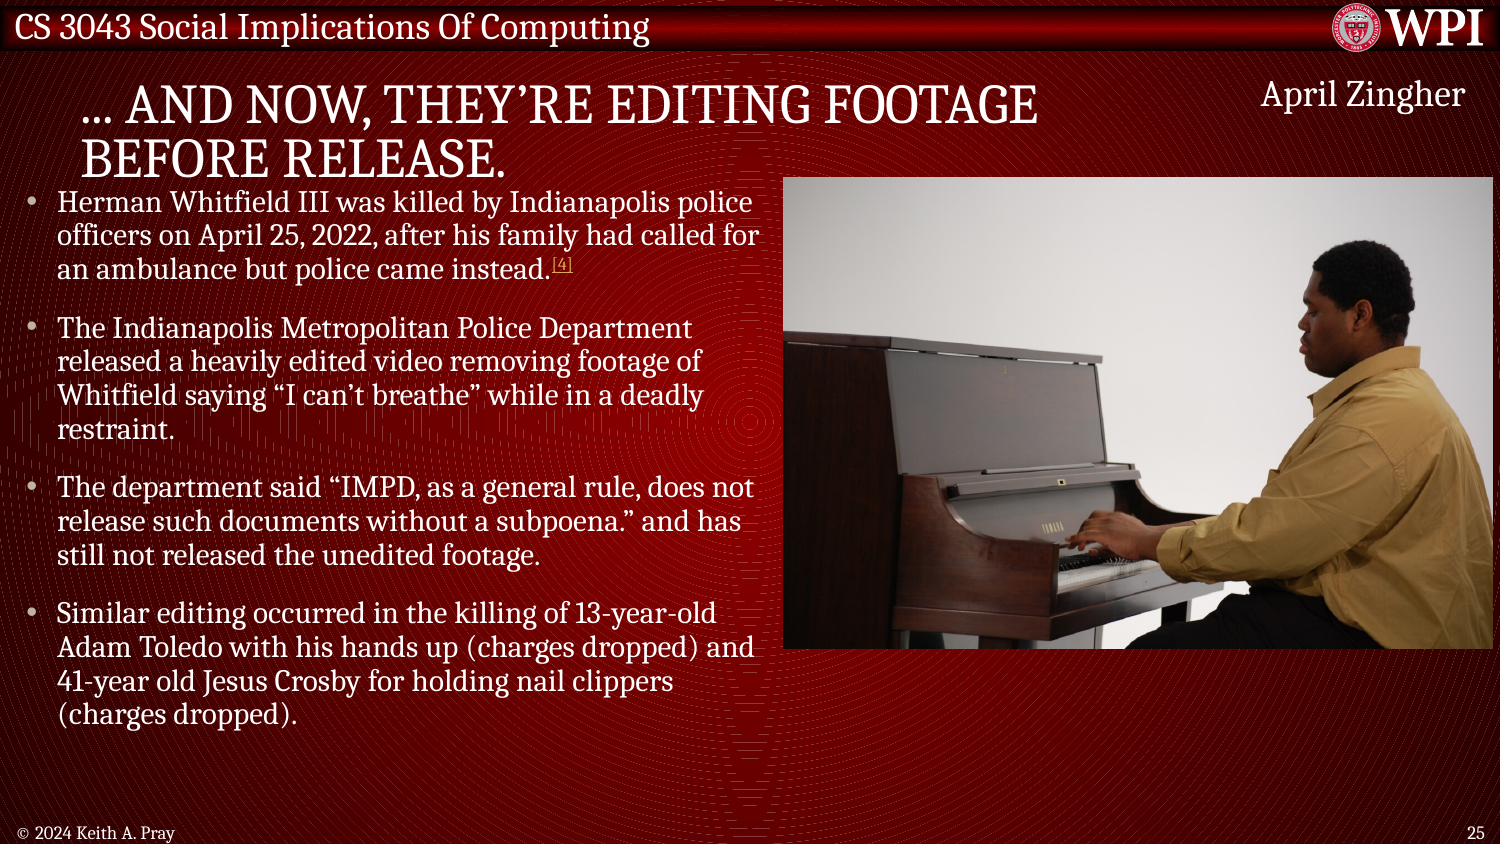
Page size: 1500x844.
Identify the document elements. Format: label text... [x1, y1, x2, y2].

list Herman Whitfield III was killed by Indianapolis police officers on April 25, 2022, after his family had called for an ambulance but police came instead.[4] The Indianapolis Metropolitan Police Department released a heavily edited video removing footage of Whitfield saying “I can’t breathe” while in a deadly restraint. The department said “IMPD, as a general rule, does not release such documents without a subpoena.” and has still not released the unedited footage. Similar editing occurred in the killing of 13-year-old Adam Toledo with his hands up (charges dropped) and 41-year old Jesus Crosby for holding nail clippers (charges dropped). [8, 177, 784, 778]
title ... and now, they’re editing footage before release. [64, 59, 1388, 177]
footer © 2024 Keith A. Pray [0, 819, 913, 844]
text_box April Zingher [1123, 61, 1481, 121]
picture [783, 177, 1493, 650]
picture [1332, 3, 1483, 52]
slide_number 25 [1397, 819, 1500, 844]
